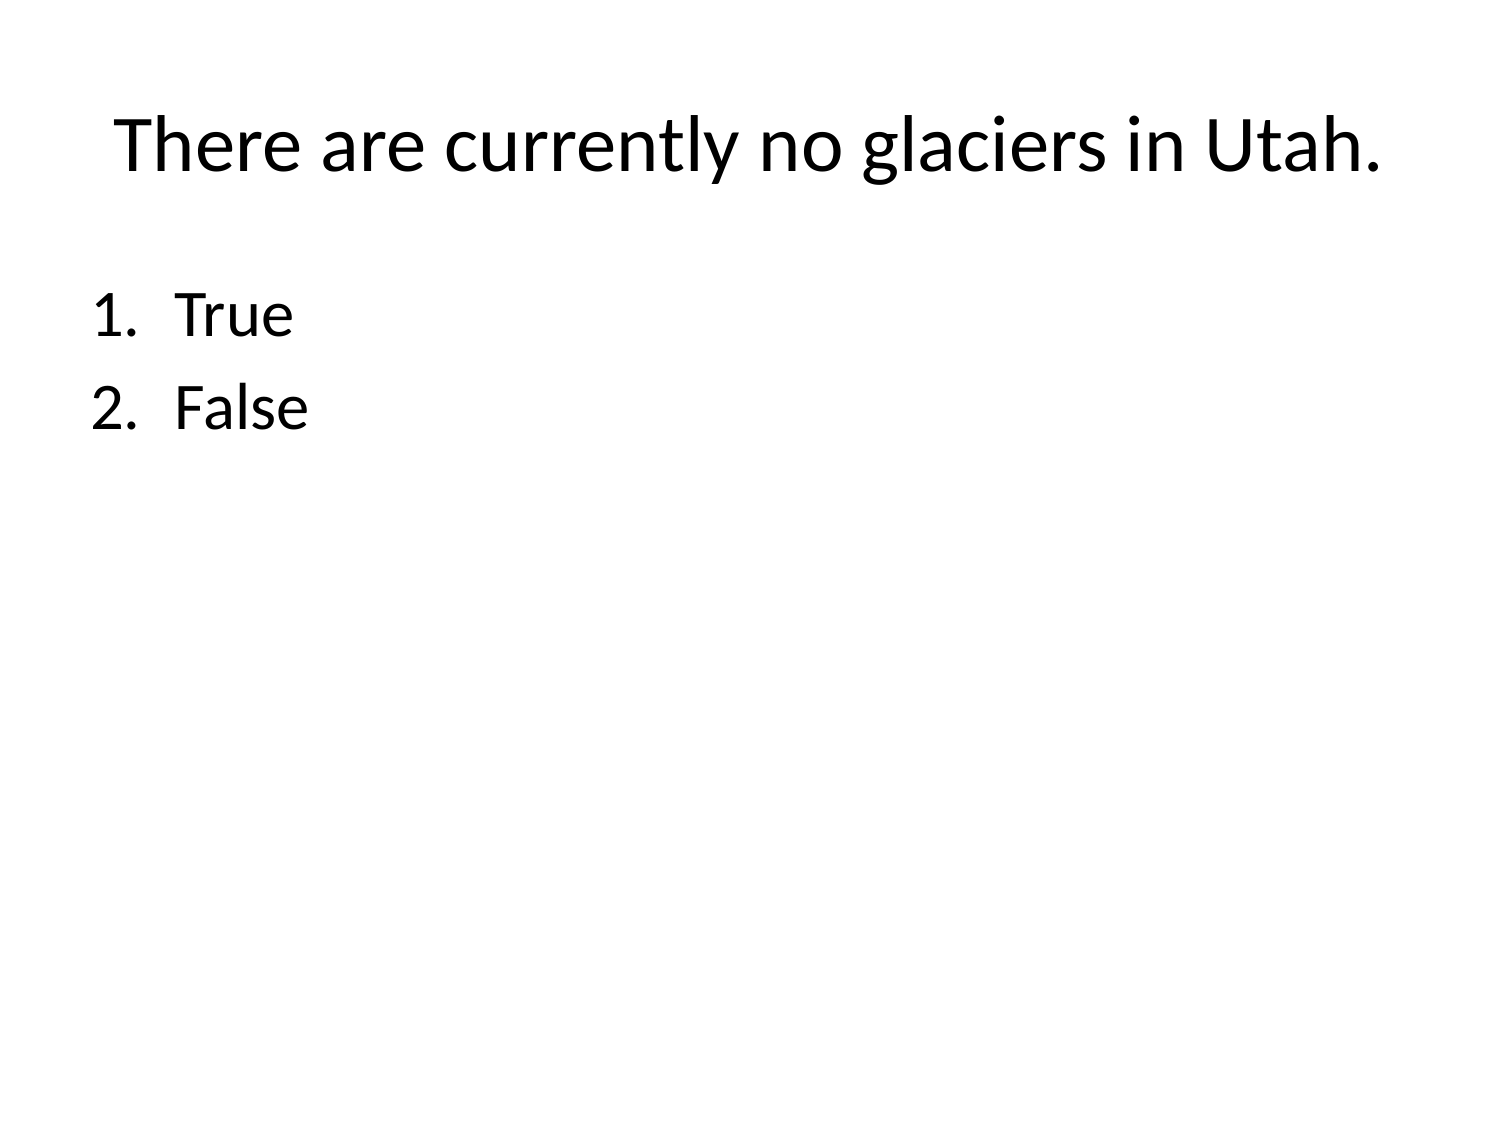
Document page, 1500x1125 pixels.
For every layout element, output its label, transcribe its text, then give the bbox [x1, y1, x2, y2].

title There are currently no glaciers in Utah. [75, 45, 1425, 233]
list True False [75, 262, 750, 1005]
